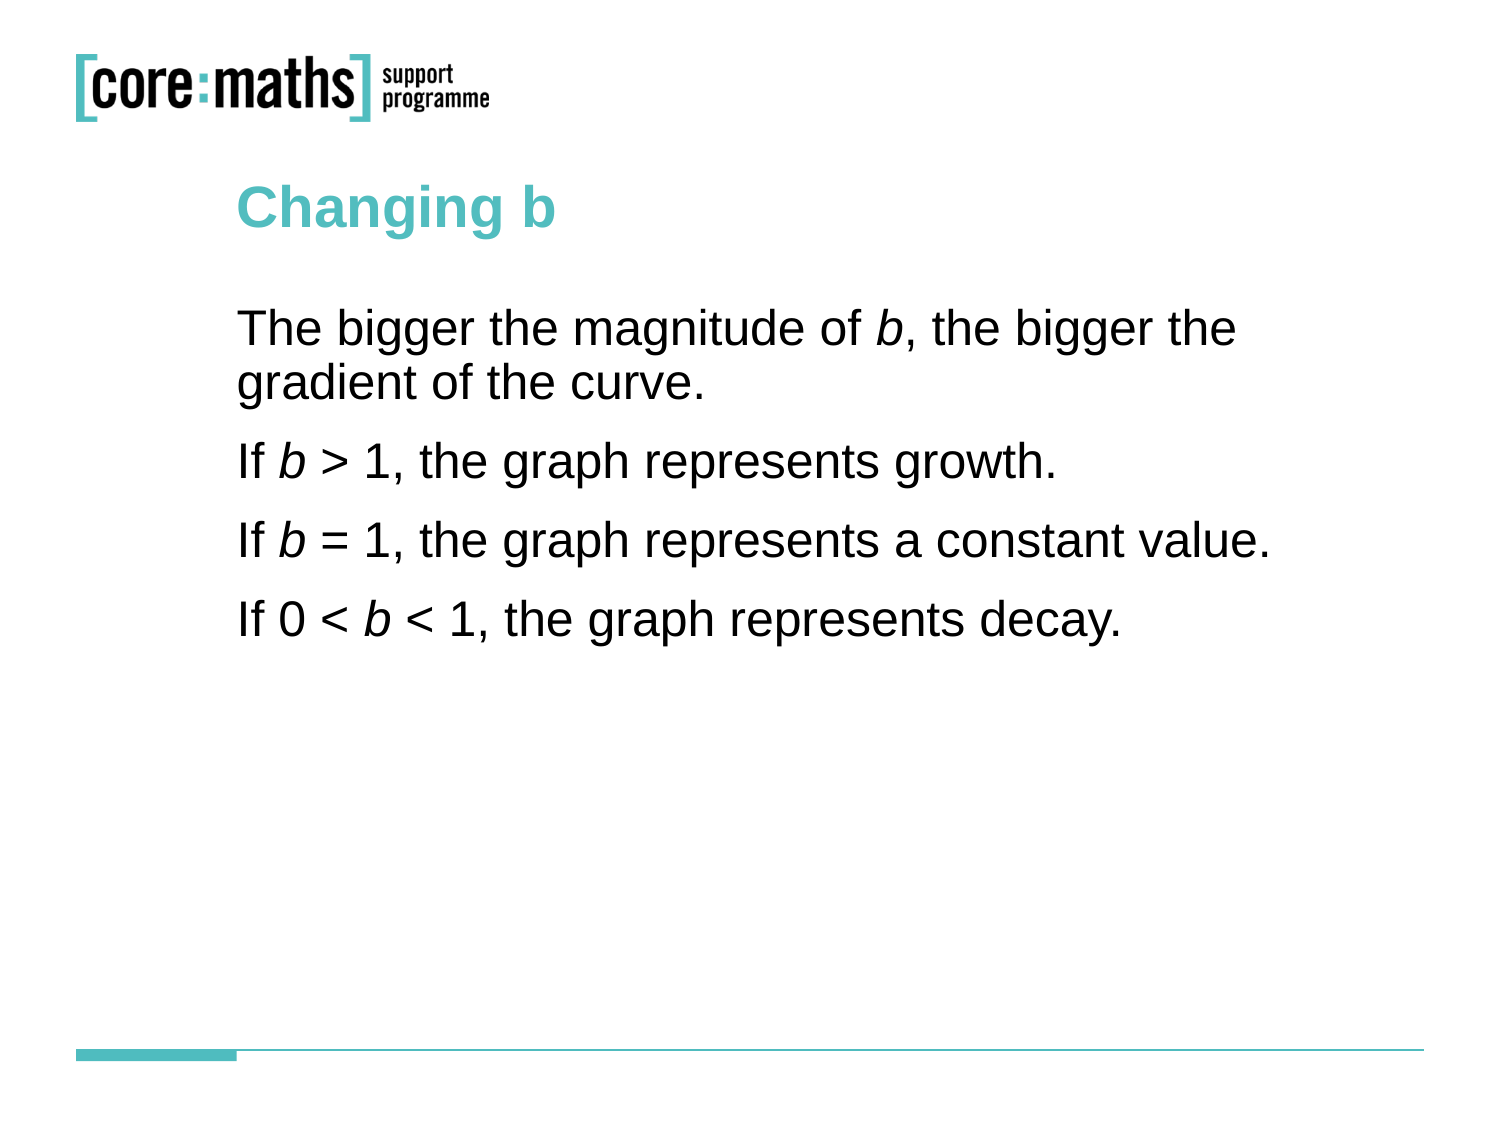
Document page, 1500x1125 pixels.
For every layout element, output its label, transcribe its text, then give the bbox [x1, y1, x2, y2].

picture [76, 54, 489, 122]
list Changing b [236, 177, 1264, 265]
list The bigger the magnitude of b, the bigger the gradient of the curve. If b > 1, the graph represents growth. If b = 1, the graph represents a constant value. If 0 < b < 1, the graph represents decay. [236, 302, 1294, 1028]
